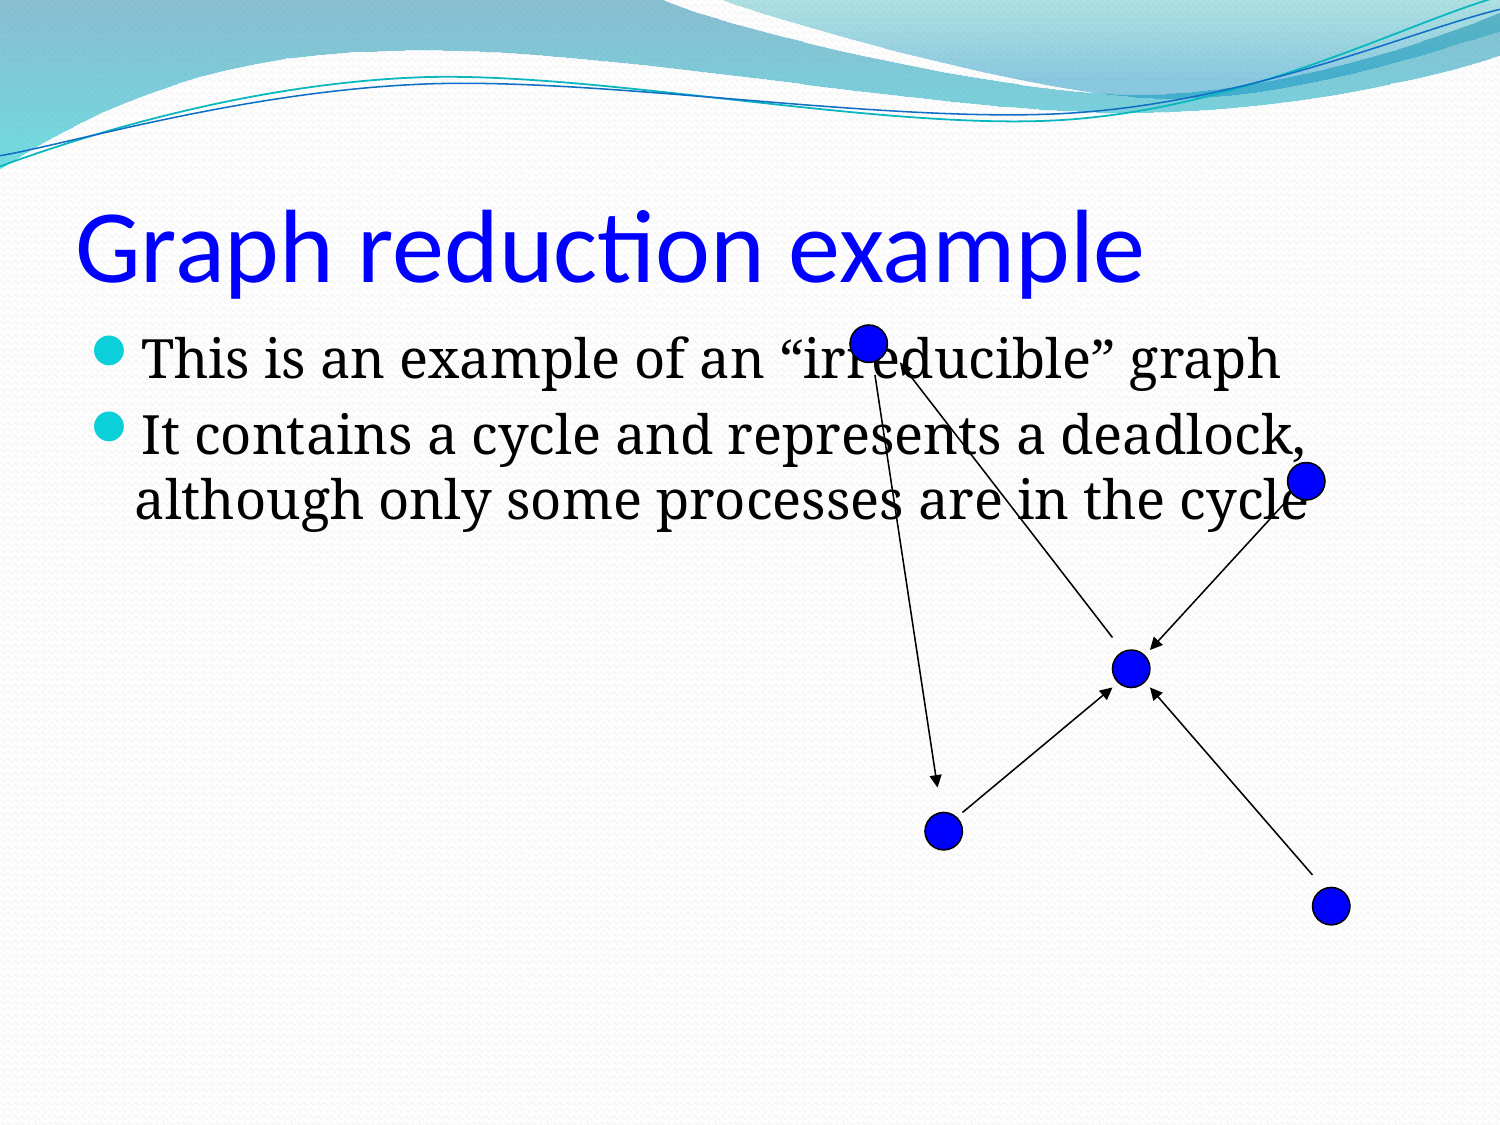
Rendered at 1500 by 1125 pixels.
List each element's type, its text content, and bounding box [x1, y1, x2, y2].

text_box [849, 324, 888, 363]
text_box [1312, 887, 1351, 925]
text_box [1149, 499, 1288, 650]
list This is an example of an “irreducible” graph It contains a cycle and represents a deadlock, although only some processes are in the cycle [75, 317, 1425, 1038]
text_box [900, 362, 1113, 638]
text_box [924, 812, 963, 850]
text_box [1112, 650, 1150, 688]
text_box [962, 687, 1113, 813]
text_box [1149, 687, 1313, 876]
title Graph reduction example [75, 115, 1425, 303]
text_box [1287, 462, 1326, 501]
text_box [874, 374, 942, 788]
